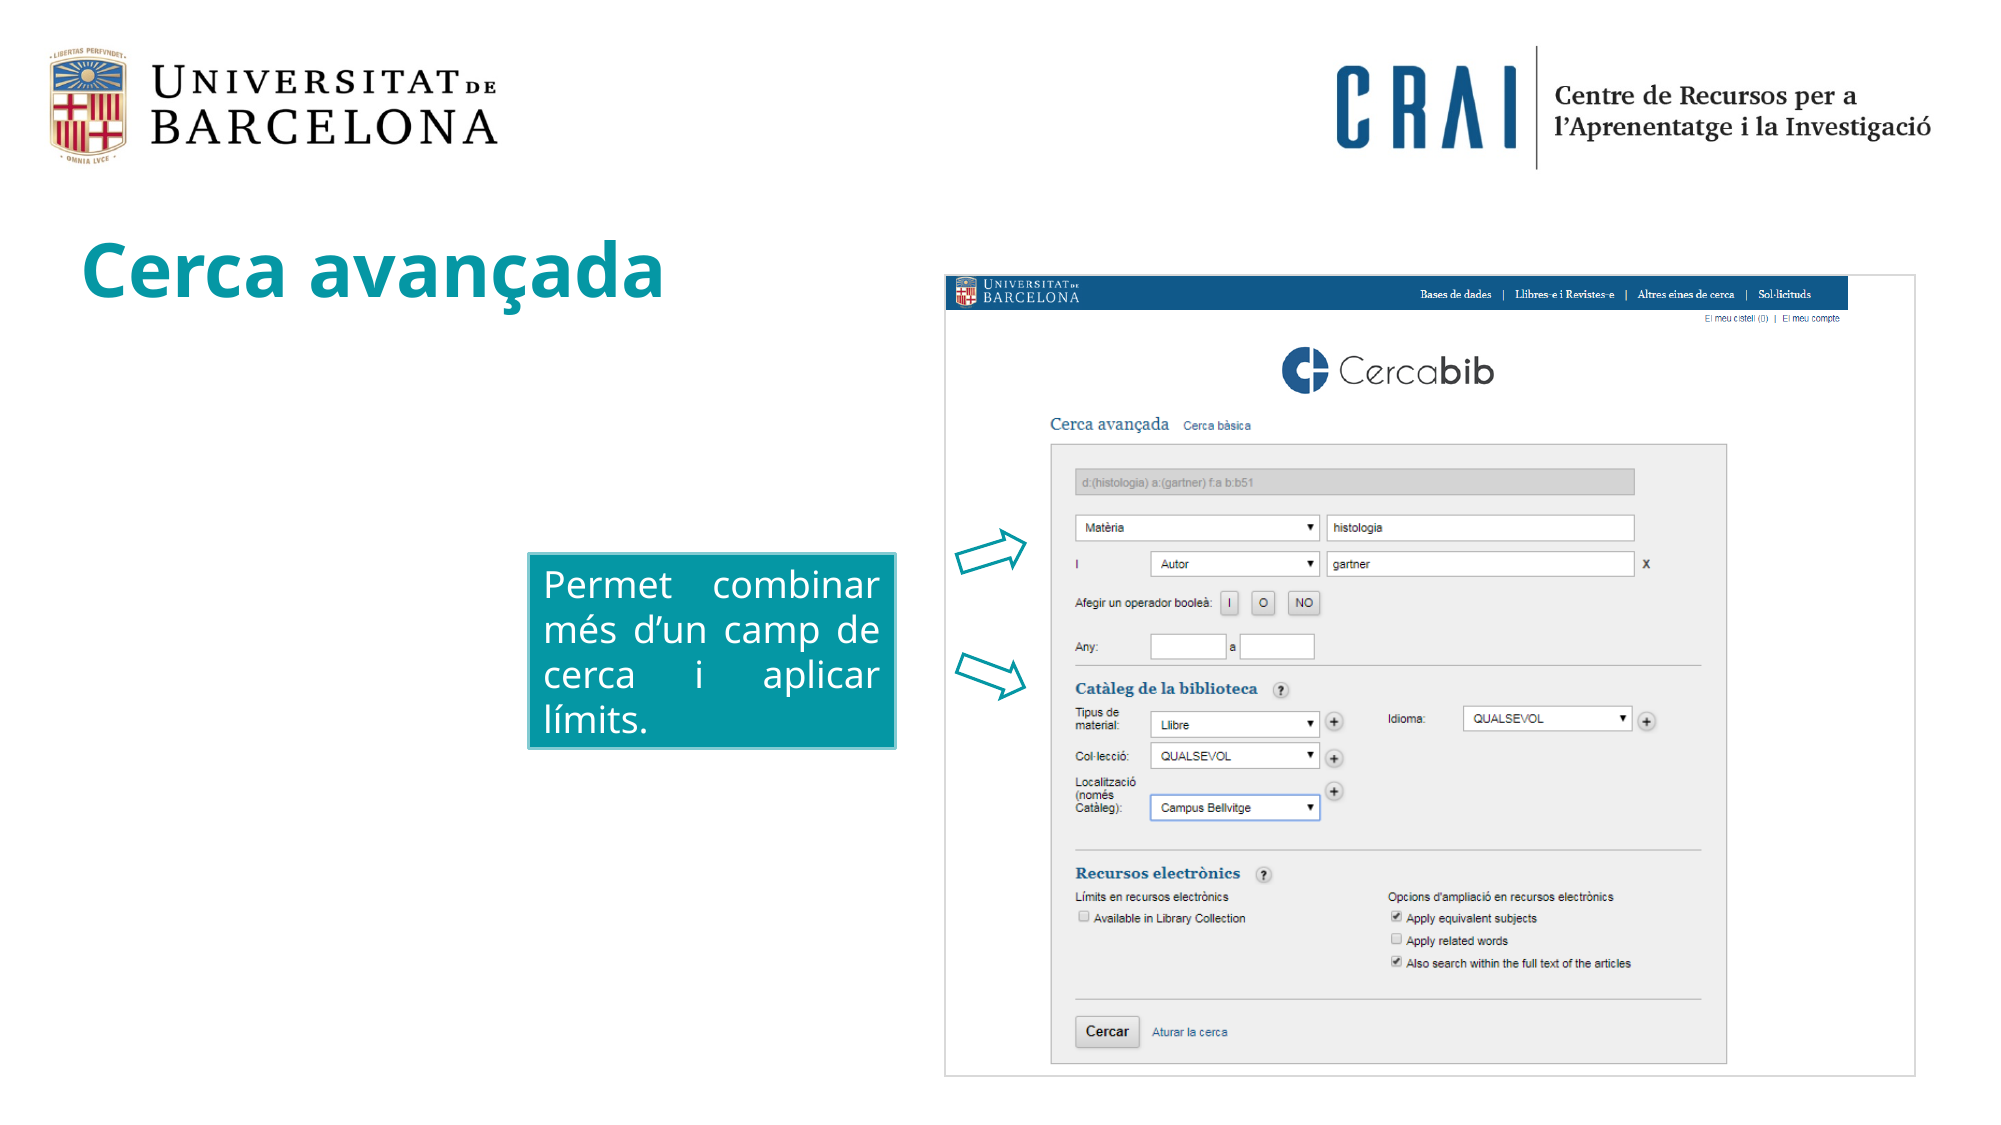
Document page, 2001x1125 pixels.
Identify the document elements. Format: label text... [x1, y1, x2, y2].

picture [946, 274, 1848, 397]
picture [0, 4, 1951, 235]
text_box [955, 529, 1027, 575]
picture [1041, 403, 1738, 1076]
text_box [955, 652, 1026, 701]
text_box [944, 274, 1916, 1077]
text_box Permet combinar més d’un camp de cerca i aplicar límits. [528, 553, 896, 749]
text_box Cerca avançada [65, 164, 1791, 382]
